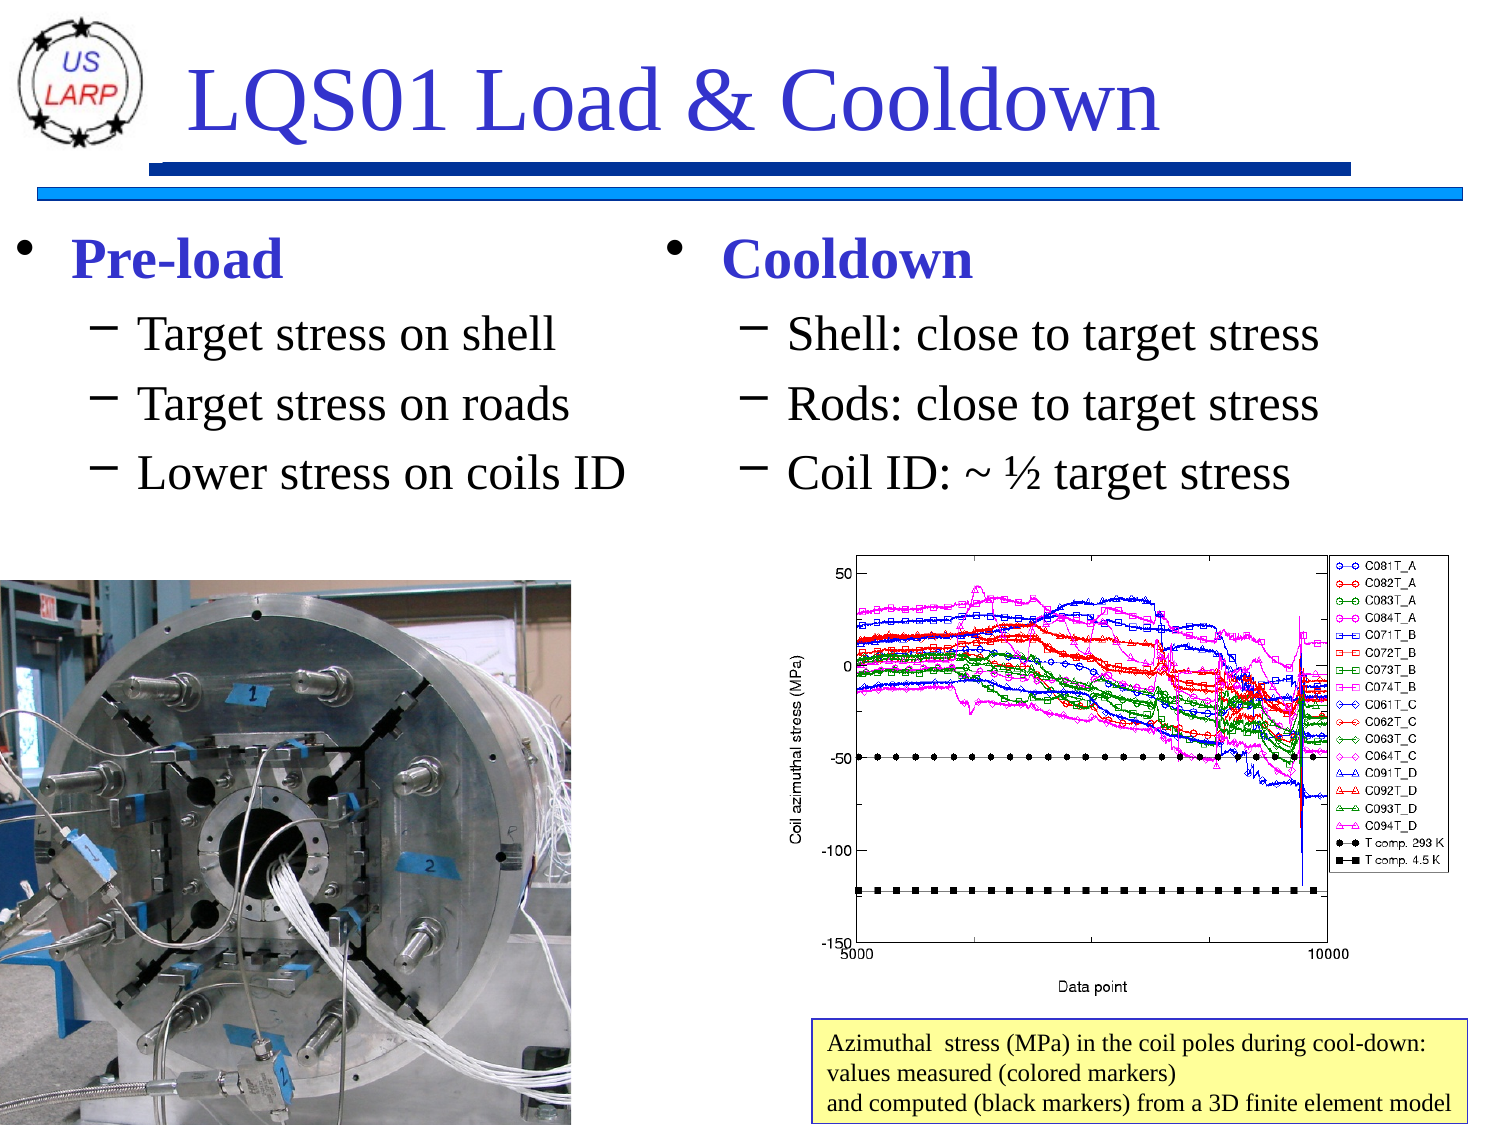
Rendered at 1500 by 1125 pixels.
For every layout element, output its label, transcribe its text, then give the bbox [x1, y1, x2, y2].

title LQS01 Load & Cooldown [162, 37, 1188, 151]
picture [774, 537, 1476, 1025]
list Pre-load Target stress on shell Target stress on roads Lower stress on coils ID [0, 212, 649, 563]
list Cooldown Shell: close to target stress Rods: close to target stress Coil ID: ~ ½ target stress [649, 212, 1476, 1001]
picture [0, 579, 572, 1125]
picture [0, 0, 163, 163]
text_box Azimuthal stress (MPa) in the coil poles during cool-down: values measured (colored markers) and computed (black markers) from a 3D finite element model [812, 1033, 1468, 1124]
